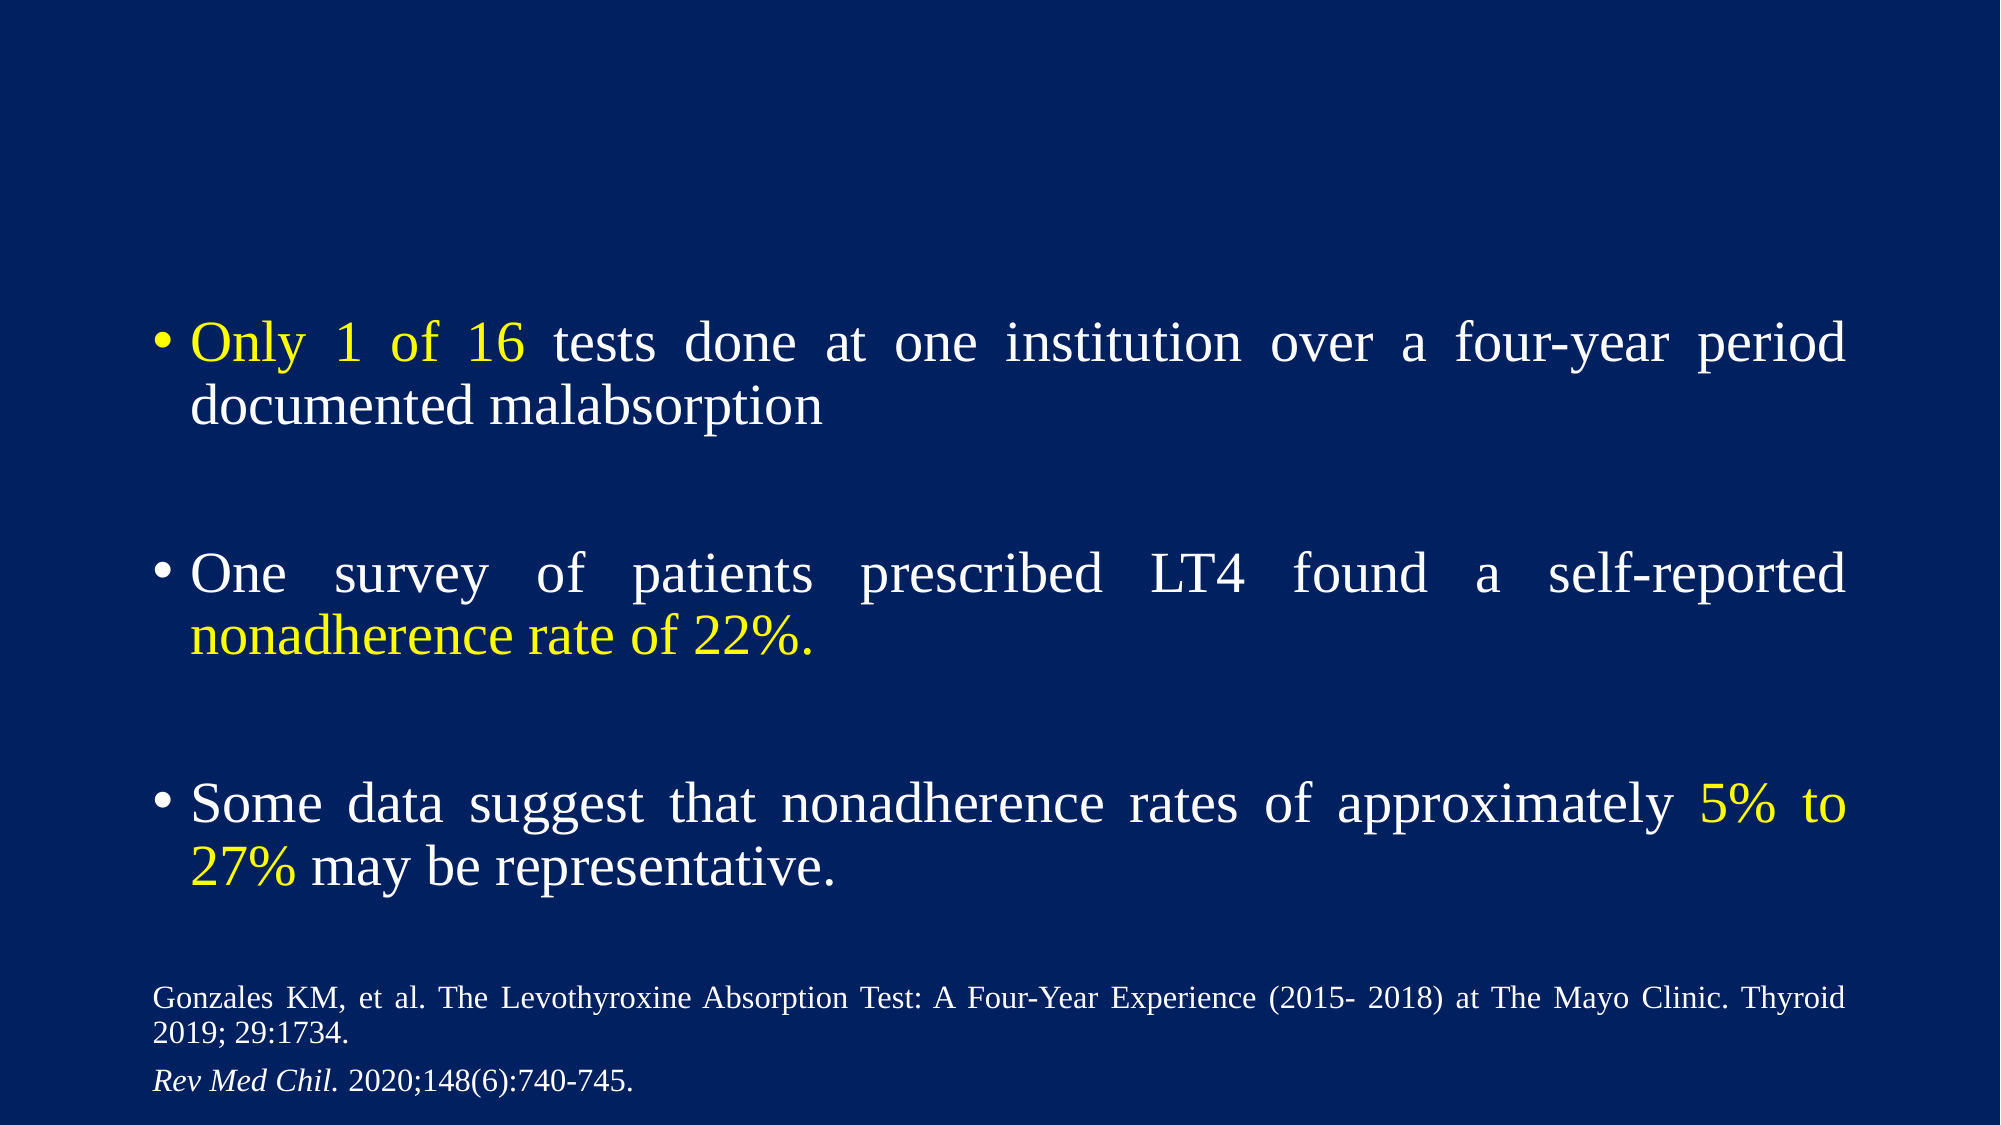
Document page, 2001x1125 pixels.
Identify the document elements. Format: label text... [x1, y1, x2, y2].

list Gonzales KM, et al. The Levothyroxine Absorption Test: A Four-Year Experience (2015- 2018) at The Mayo Clinic. Thyroid 2019; 29:1734. Rev Med Chil. 2020;148(6):740-745. [137, 971, 1863, 1107]
list Only 1 of 16 tests done at one institution over a four-year period documented malabsorption One survey of patients prescribed LT4 found a self-reported nonadherence rate of 22%. Some data suggest that nonadherence rates of approximately 5% to 27% may be representative. [137, 304, 1863, 946]
